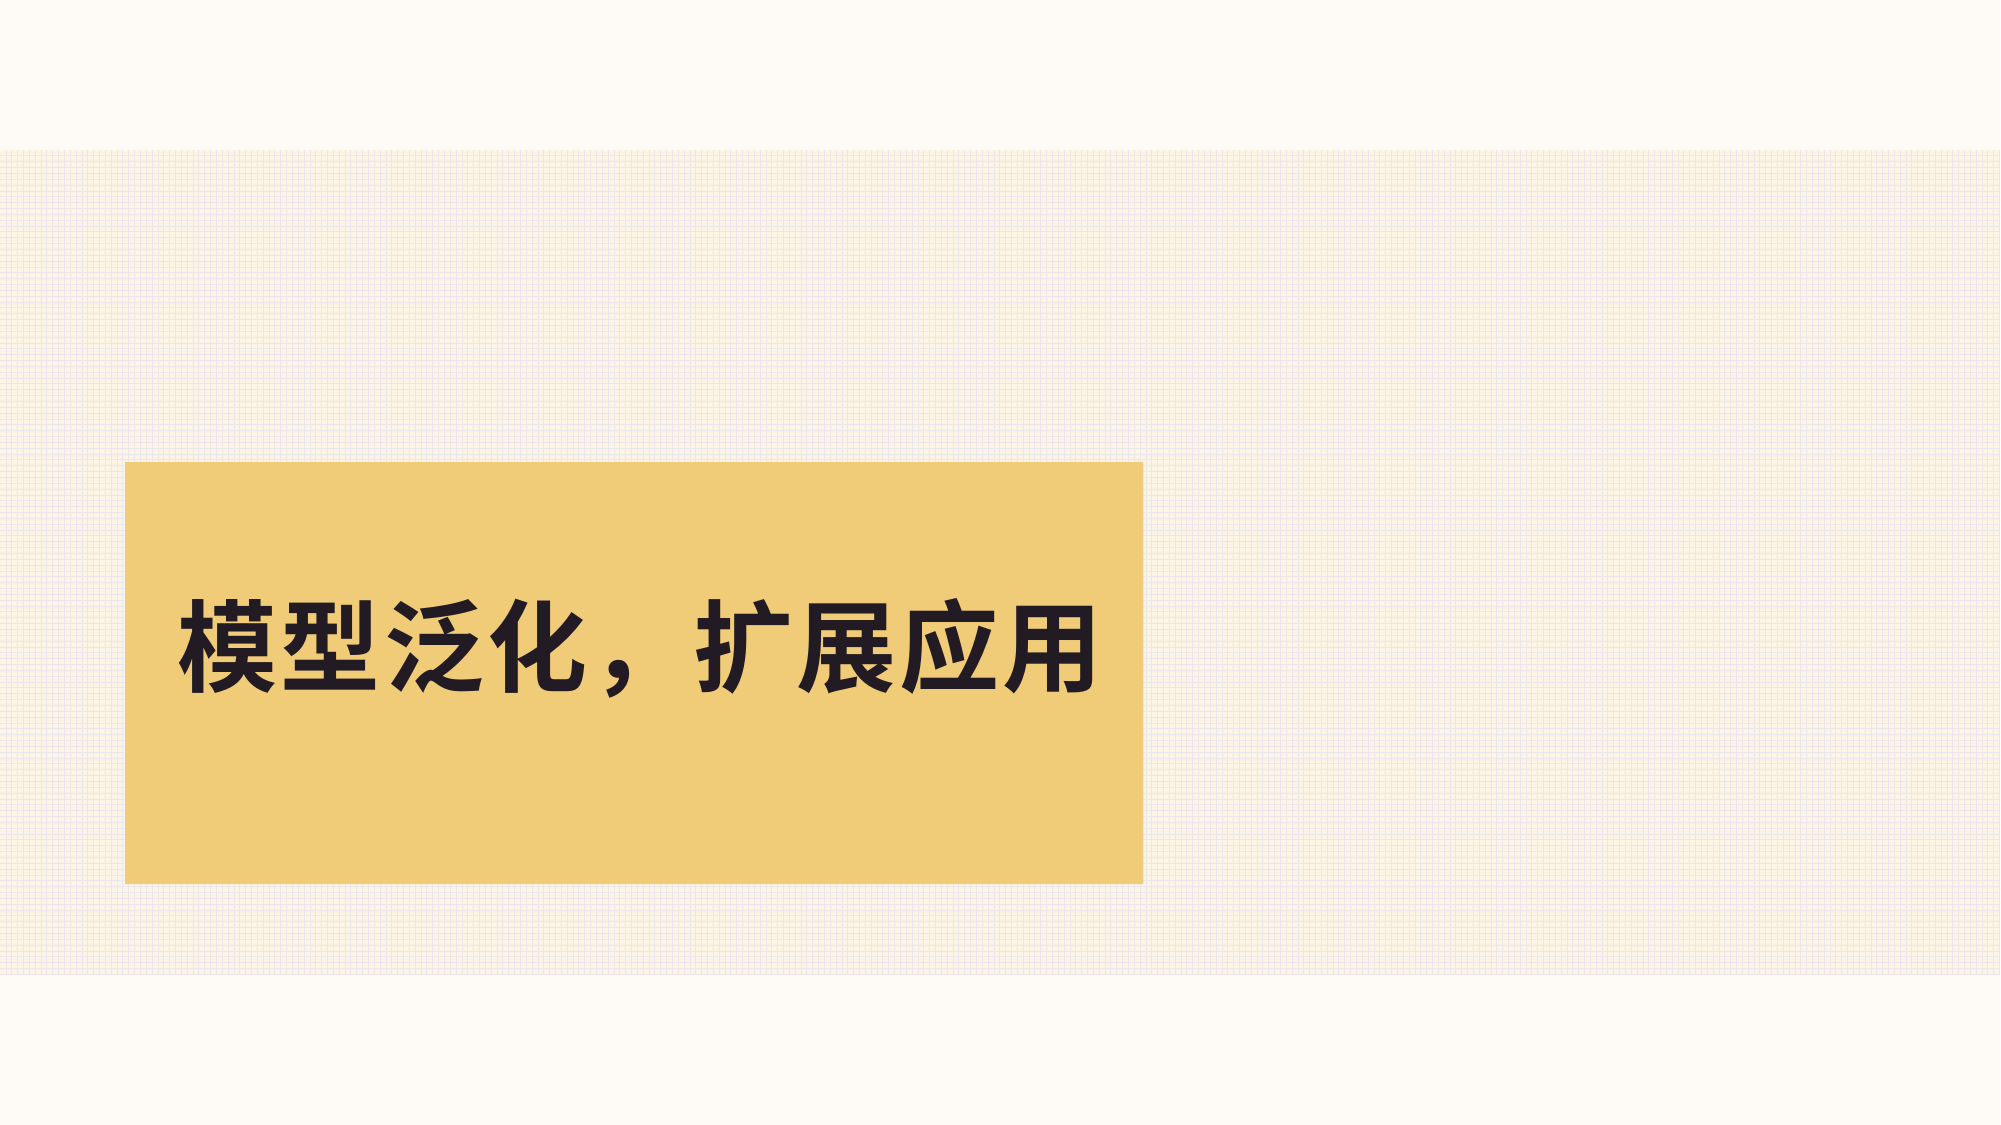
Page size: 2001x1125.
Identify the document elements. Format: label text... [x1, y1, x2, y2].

text_box 模型泛化，扩展应用 [162, 585, 1129, 720]
